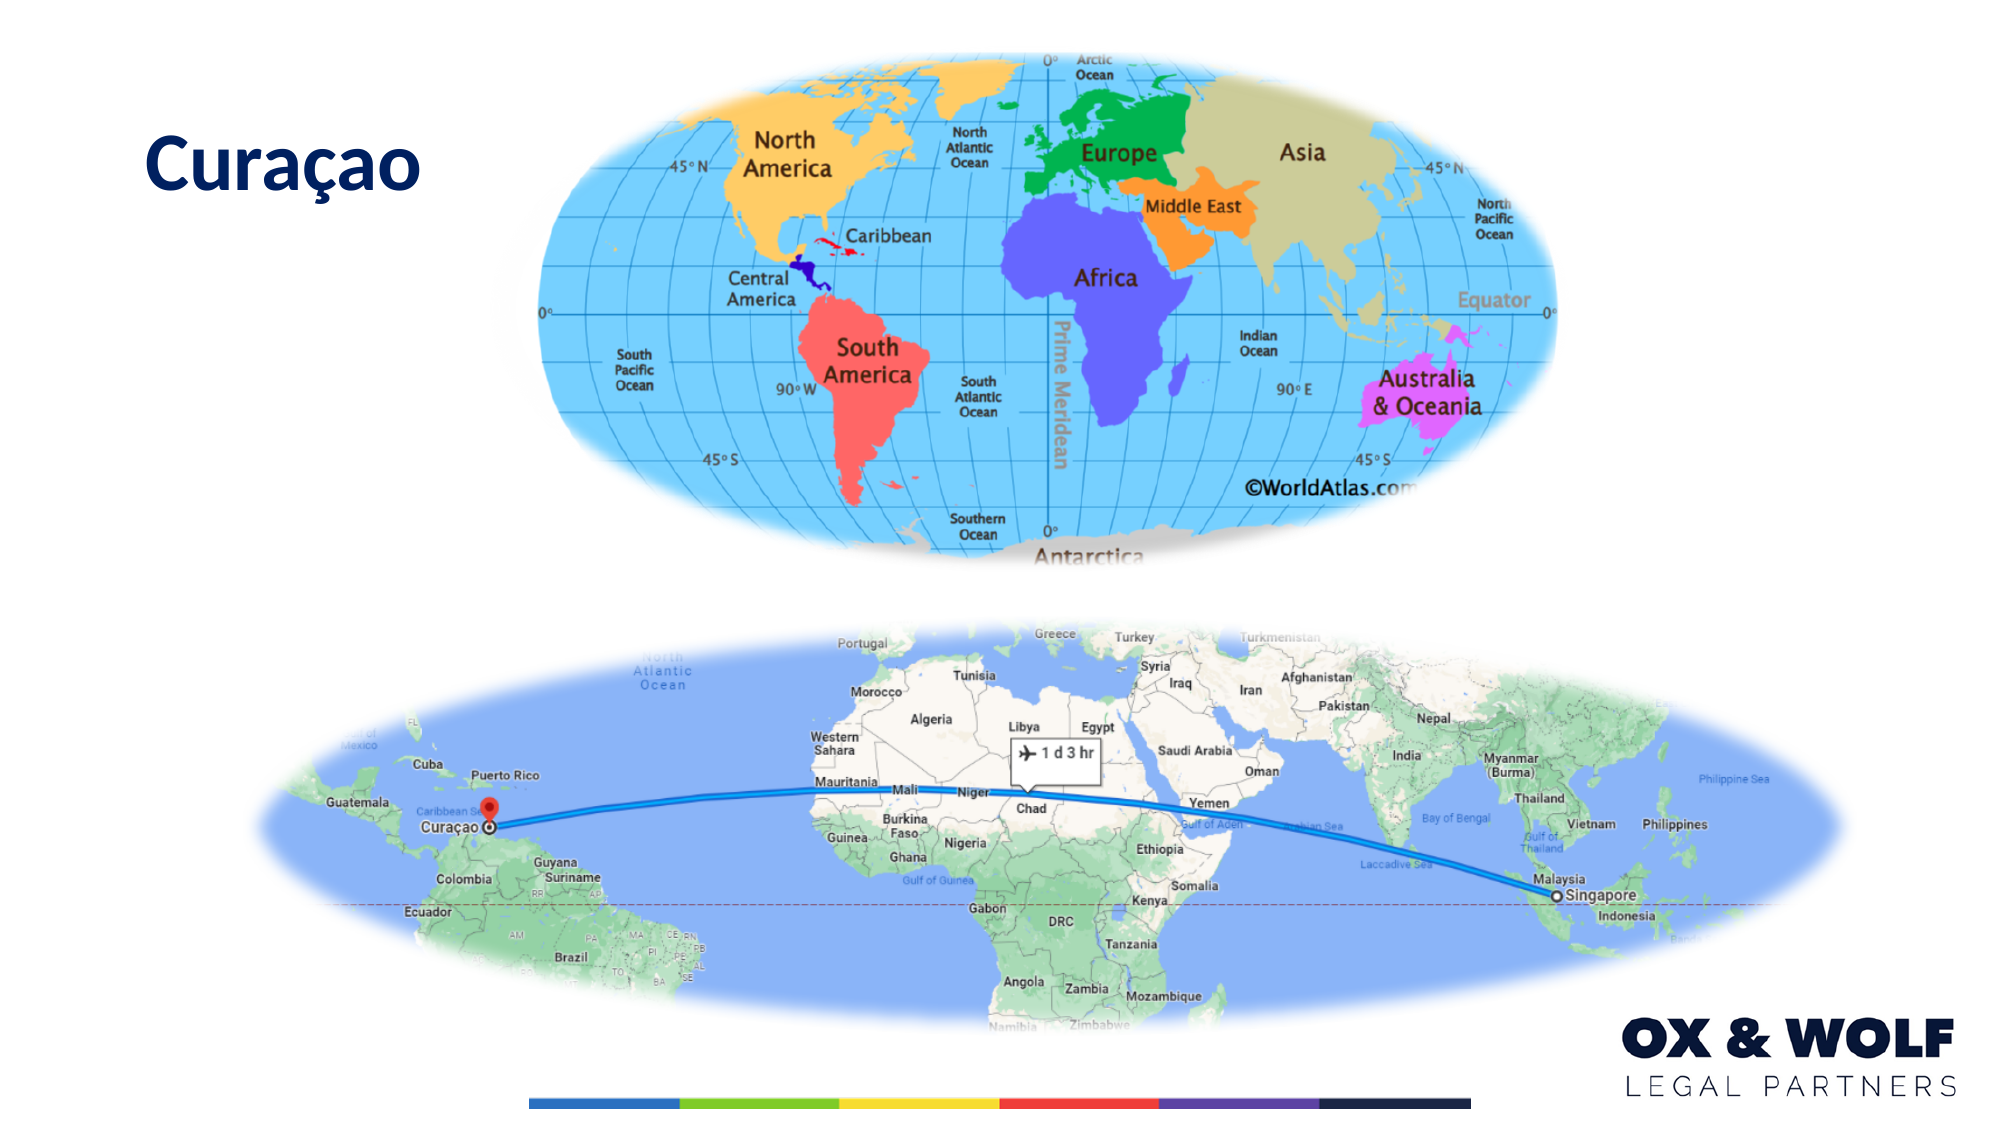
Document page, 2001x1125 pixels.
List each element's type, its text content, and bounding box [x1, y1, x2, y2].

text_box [240, 41, 1859, 1036]
text_box Curaçao [130, 99, 240, 215]
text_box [529, 1009, 1964, 1109]
